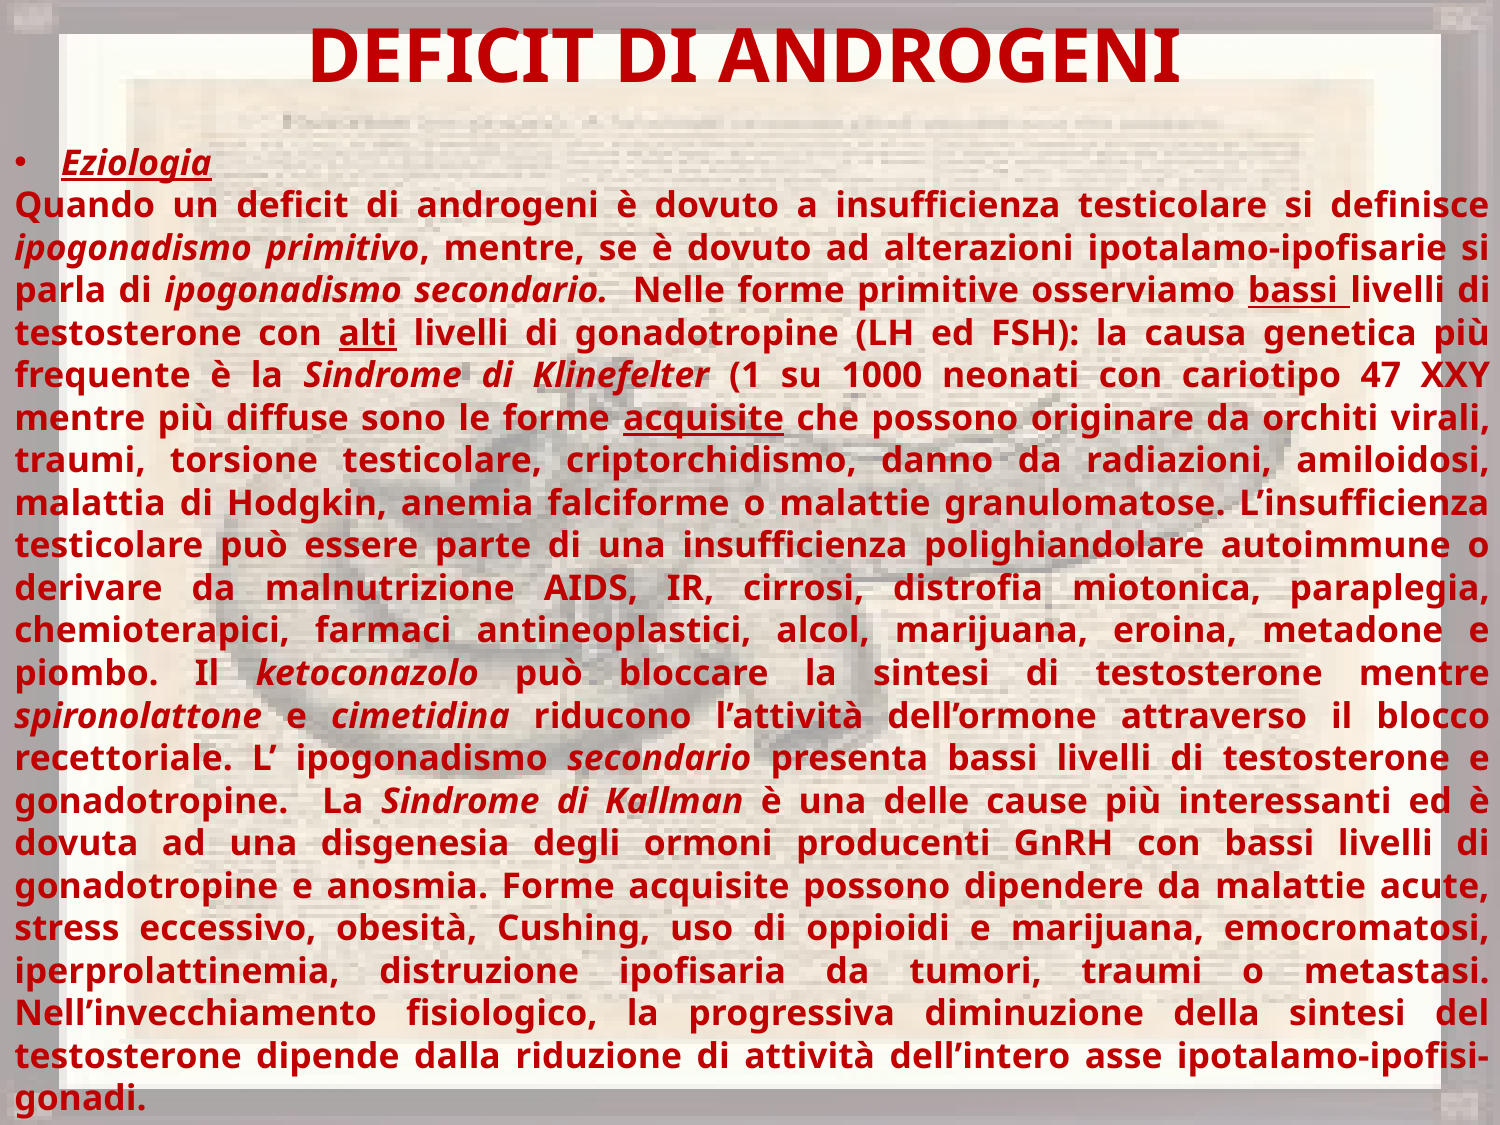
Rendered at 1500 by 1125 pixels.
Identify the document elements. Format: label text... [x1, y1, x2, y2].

text_box Deficit di Androgeni [0, 0, 1495, 89]
text_box Eziologia Quando un deficit di androgeni è dovuto a insufficienza testicolare si definisce ipogonadismo primitivo, mentre, se è dovuto ad alterazioni ipotalamo-ipofisarie si parla di ipogonadismo secondario. Nelle forme primitive osserviamo bassi livelli di testosterone con alti livelli di gonadotropine (LH ed FSH): la causa genetica più frequente è la Sindrome di Klinefelter (1 su 1000 neonati con cariotipo 47 XXY mentre più diffuse sono le forme acquisite che possono originare da orchiti virali, traumi, torsione testicolare, criptorchidismo, danno da radiazioni, amiloidosi, malattia di Hodgkin, anemia falciforme o malattie granulomatose. L’insufficienza testicolare può essere parte di una insufficienza polighiandolare autoimmune o derivare da malnutrizione AIDS, IR, cirrosi, distrofia miotonica, paraplegia, chemioterapici, farmaci antineoplastici, alcol, marijuana, eroina, metadone e piombo. Il ketoconazolo può bloccare la sintesi di testosterone mentre spironolattone e cimetidina riducono l’attività dell’ormone attraverso il blocco recettoriale. L’ ipogonadismo secondario presenta bassi livelli di testosterone e gonadotropine. La Sindrome di Kallman è una delle cause più interessanti ed è dovuta ad una disgenesia degli ormoni producenti GnRH con bassi livelli di gonadotropine e anosmia. Forme acquisite possono dipendere da malattie acute, stress eccessivo, obesità, Cushing, uso di oppioidi e marijuana, emocromatosi, iperprolattinemia, distruzione ipofisaria da tumori, traumi o metastasi. Nell’invecchiamento fisiologico, la progressiva diminuzione della sintesi del testosterone dipende dalla riduzione di attività dell’intero asse ipotalamo-ipofisi-gonadi. [0, 89, 1500, 1125]
